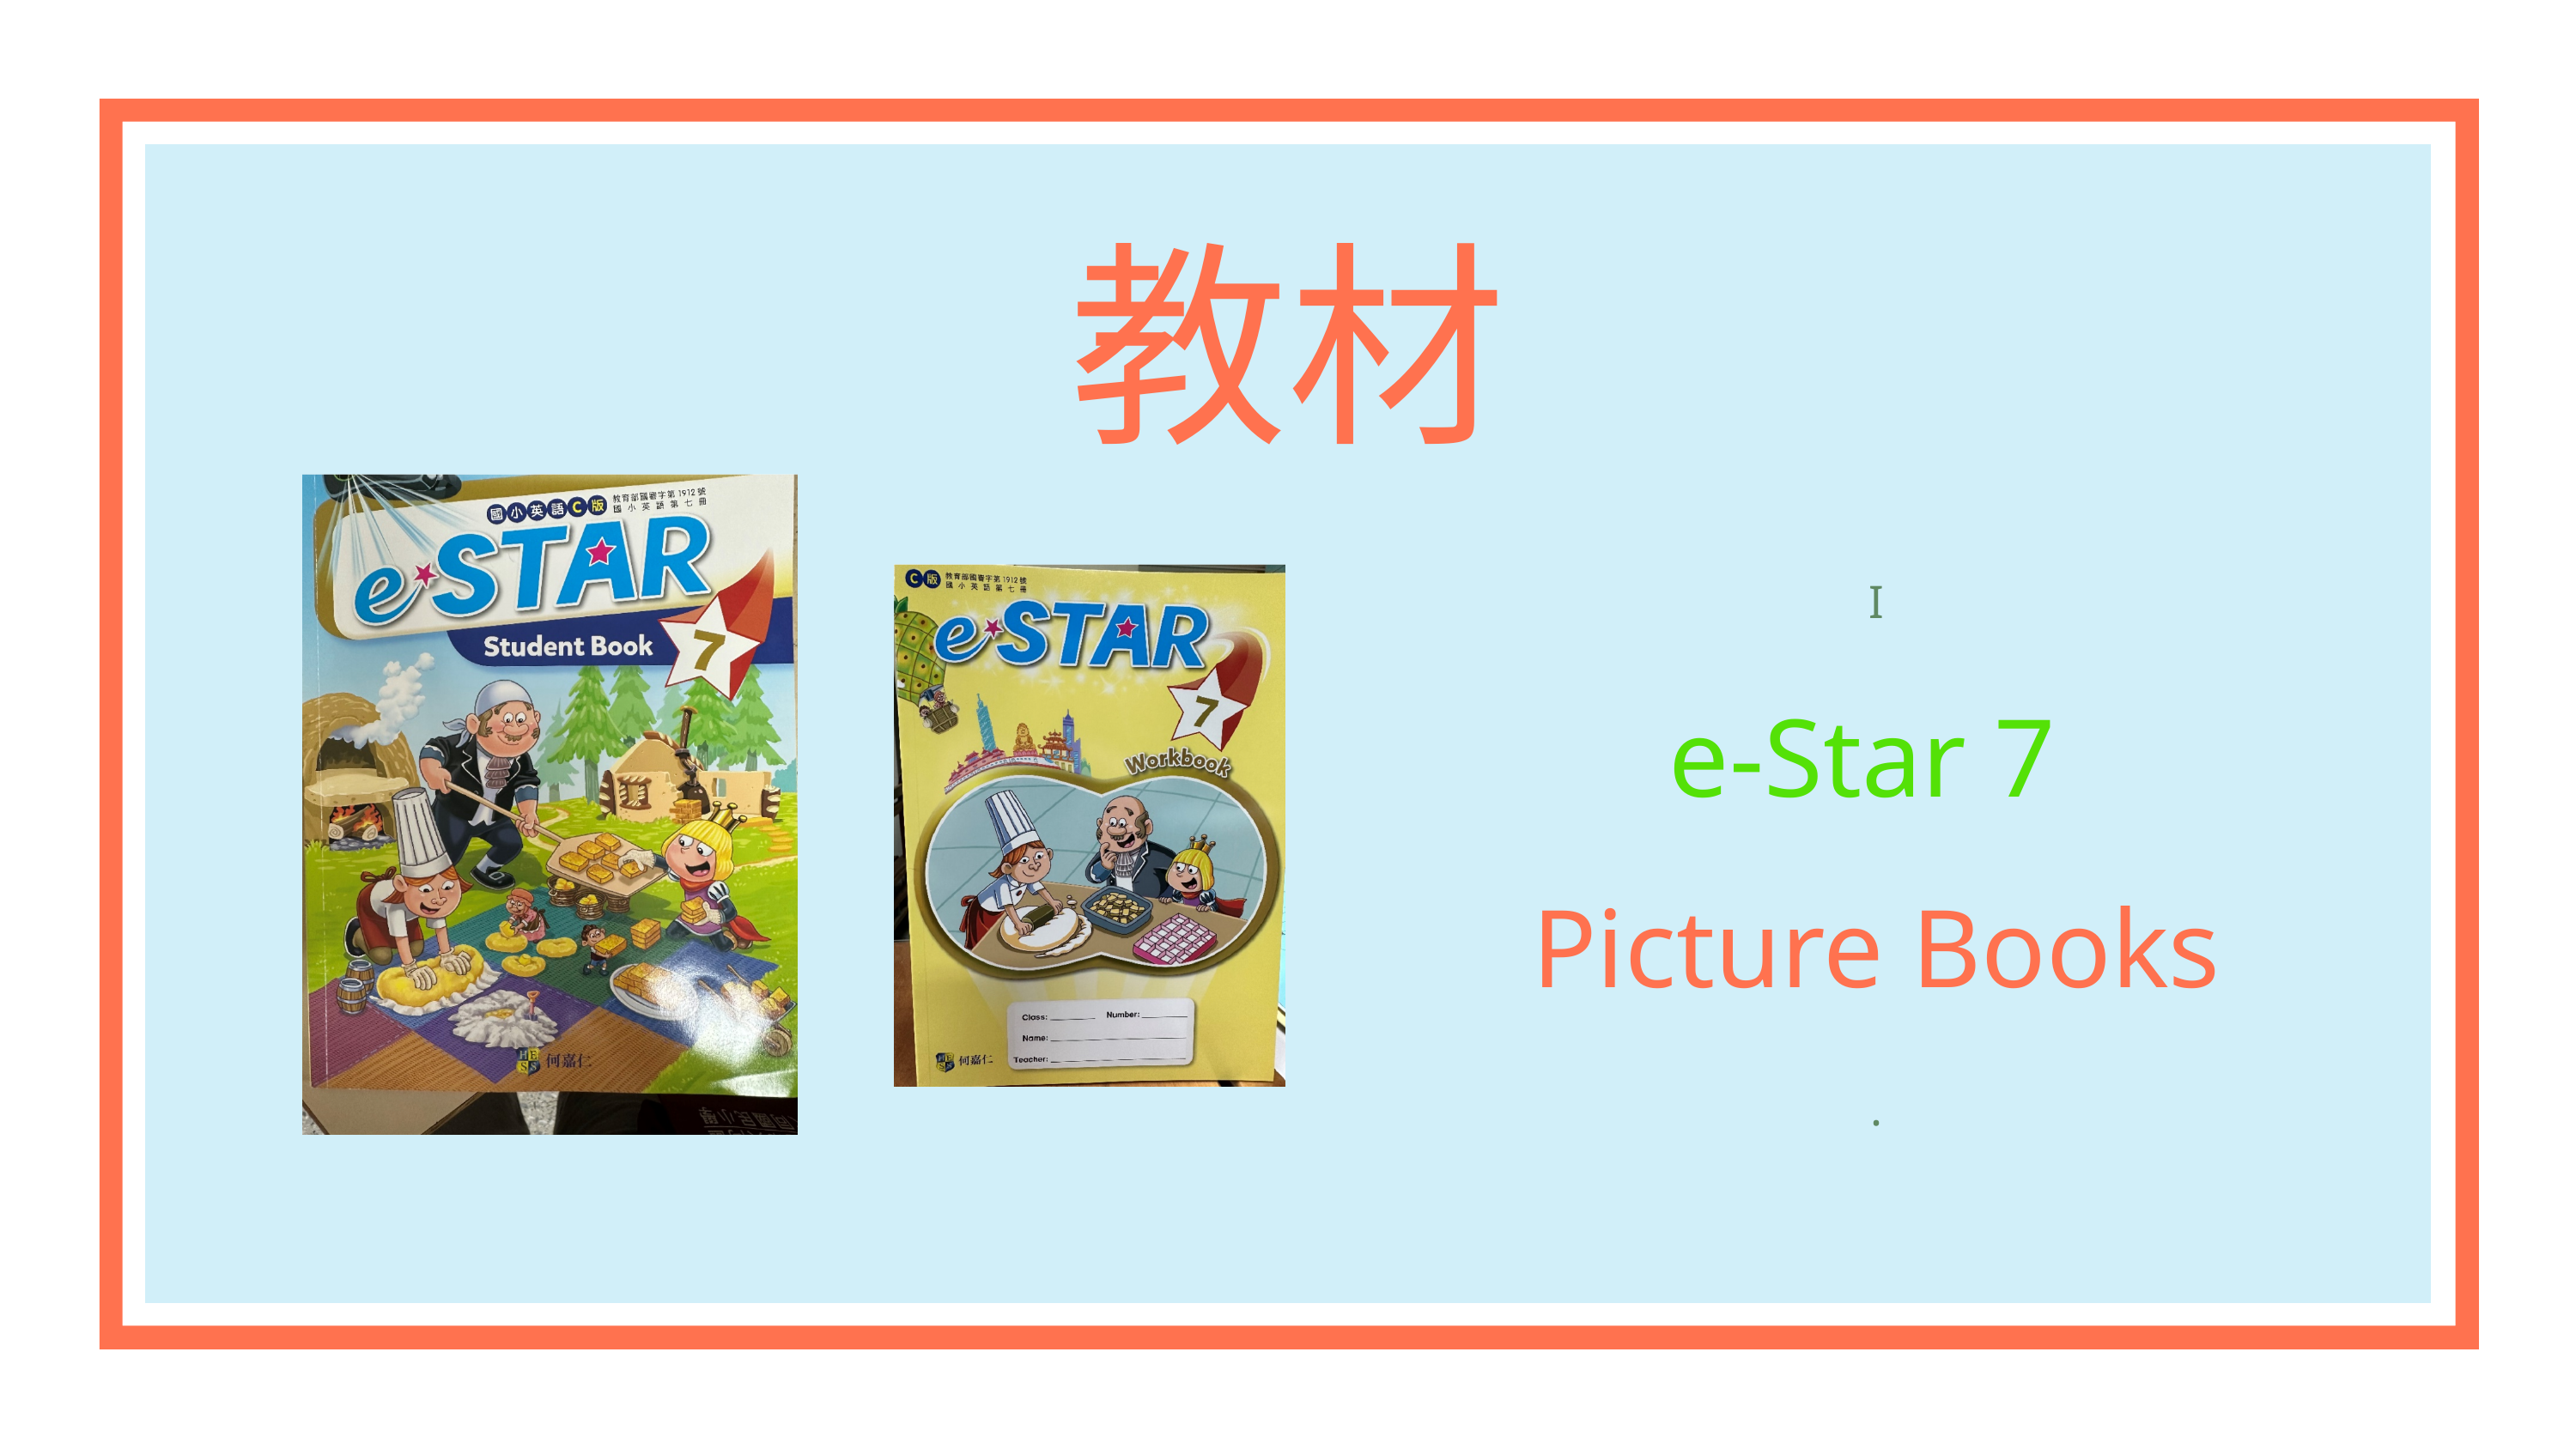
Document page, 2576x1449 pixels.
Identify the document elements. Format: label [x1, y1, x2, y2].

picture [219, 556, 1351, 1052]
text_box [99, 98, 2480, 1350]
text_box [144, 144, 2432, 1304]
picture [589, 556, 609, 566]
